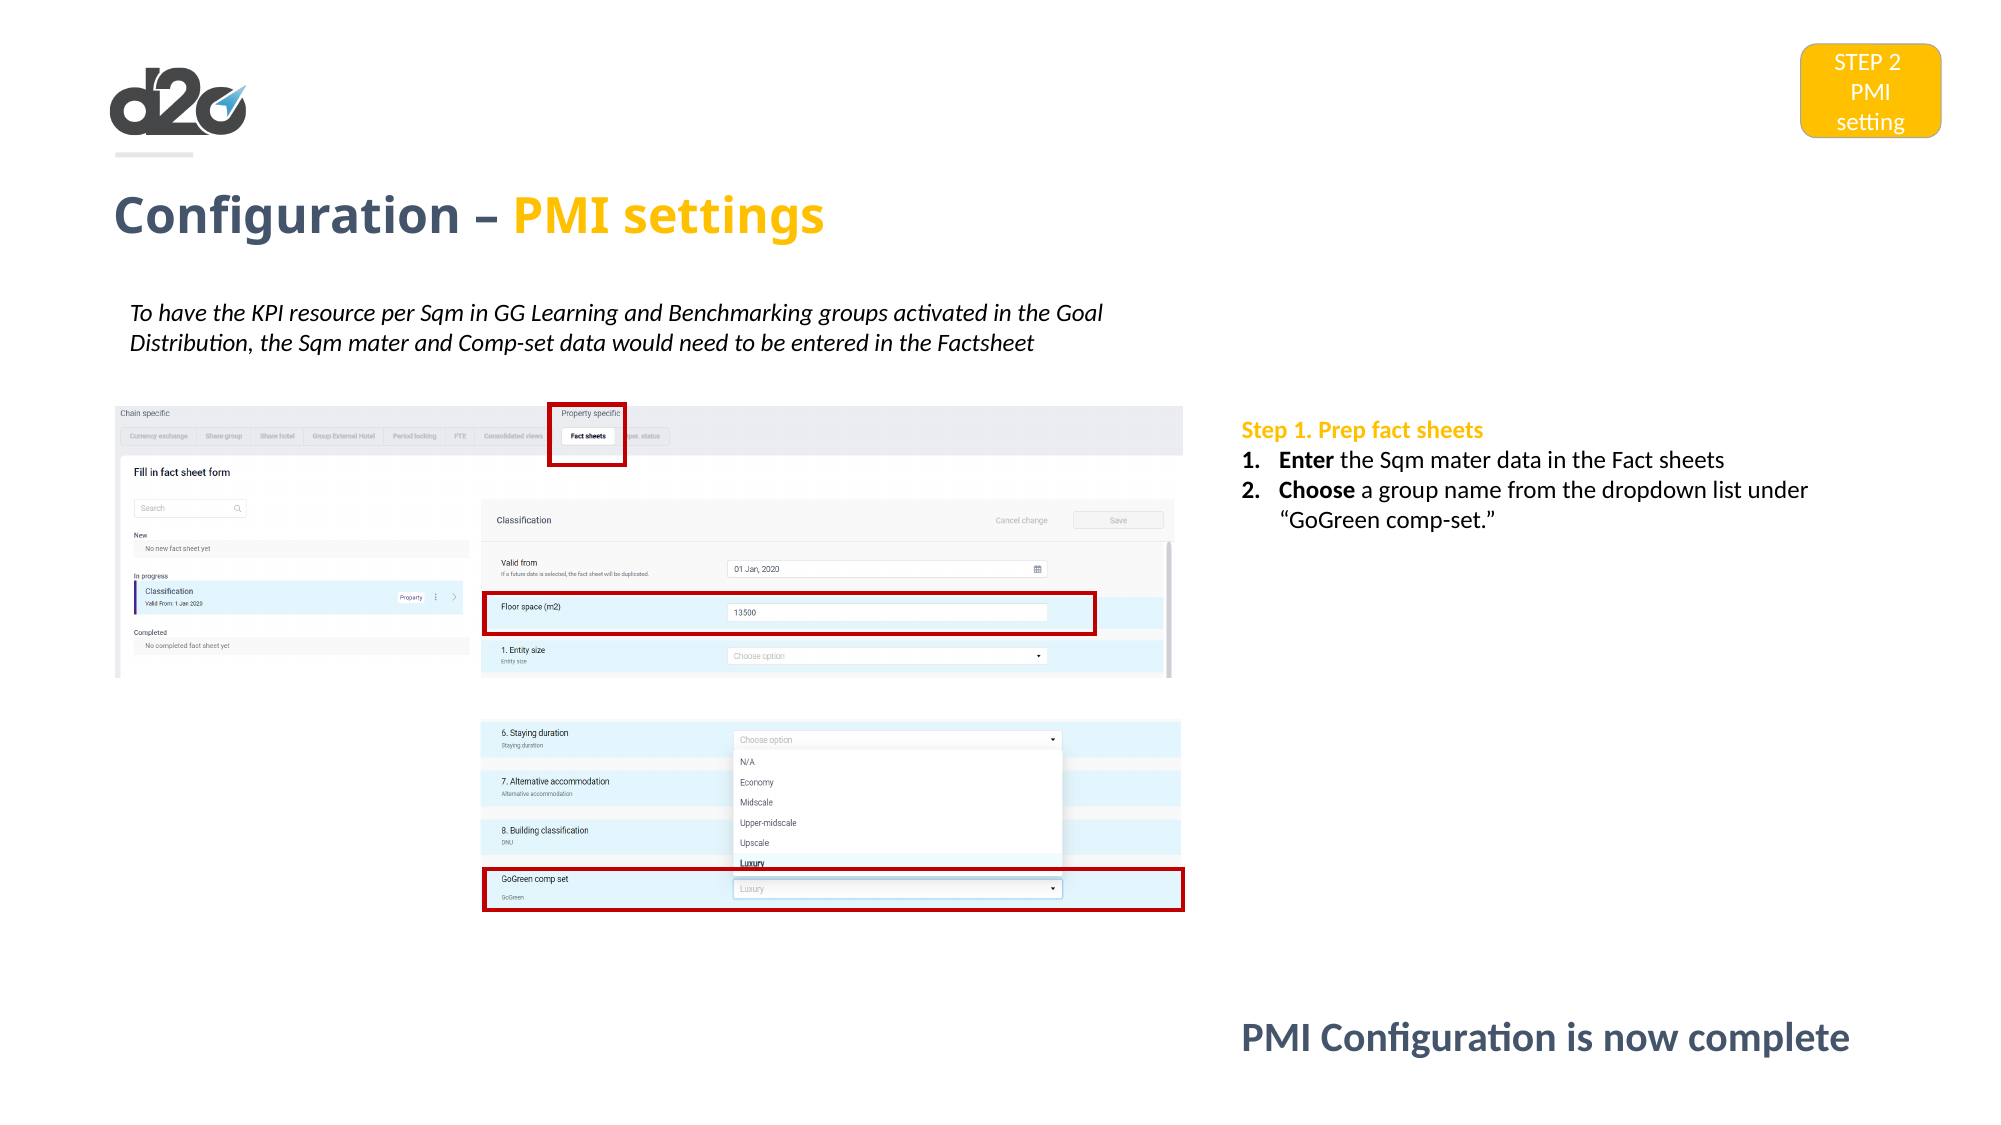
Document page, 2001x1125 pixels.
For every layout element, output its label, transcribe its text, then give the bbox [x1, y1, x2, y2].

text_box [115, 152, 194, 158]
text_box To have the KPI resource per Sqm in GG Learning and Benchmarking groups activated in the Goal Distribution, the Sqm mater and Comp-set data would need to be entered in the Factsheet [115, 289, 1207, 365]
text_box Step 1. Prep fact sheets Enter the Sqm mater data in the Fact sheets Choose a group name from the dropdown list under “GoGreen comp-set.” [1226, 405, 1834, 571]
text_box PMI Configuration is now complete [1226, 1001, 1973, 1067]
text_box Configuration – PMI settings [109, 179, 1150, 248]
text_box STEP 2 PMI setting [1800, 43, 1942, 139]
picture [472, 719, 1183, 910]
picture [108, 64, 249, 138]
picture [115, 406, 1183, 678]
